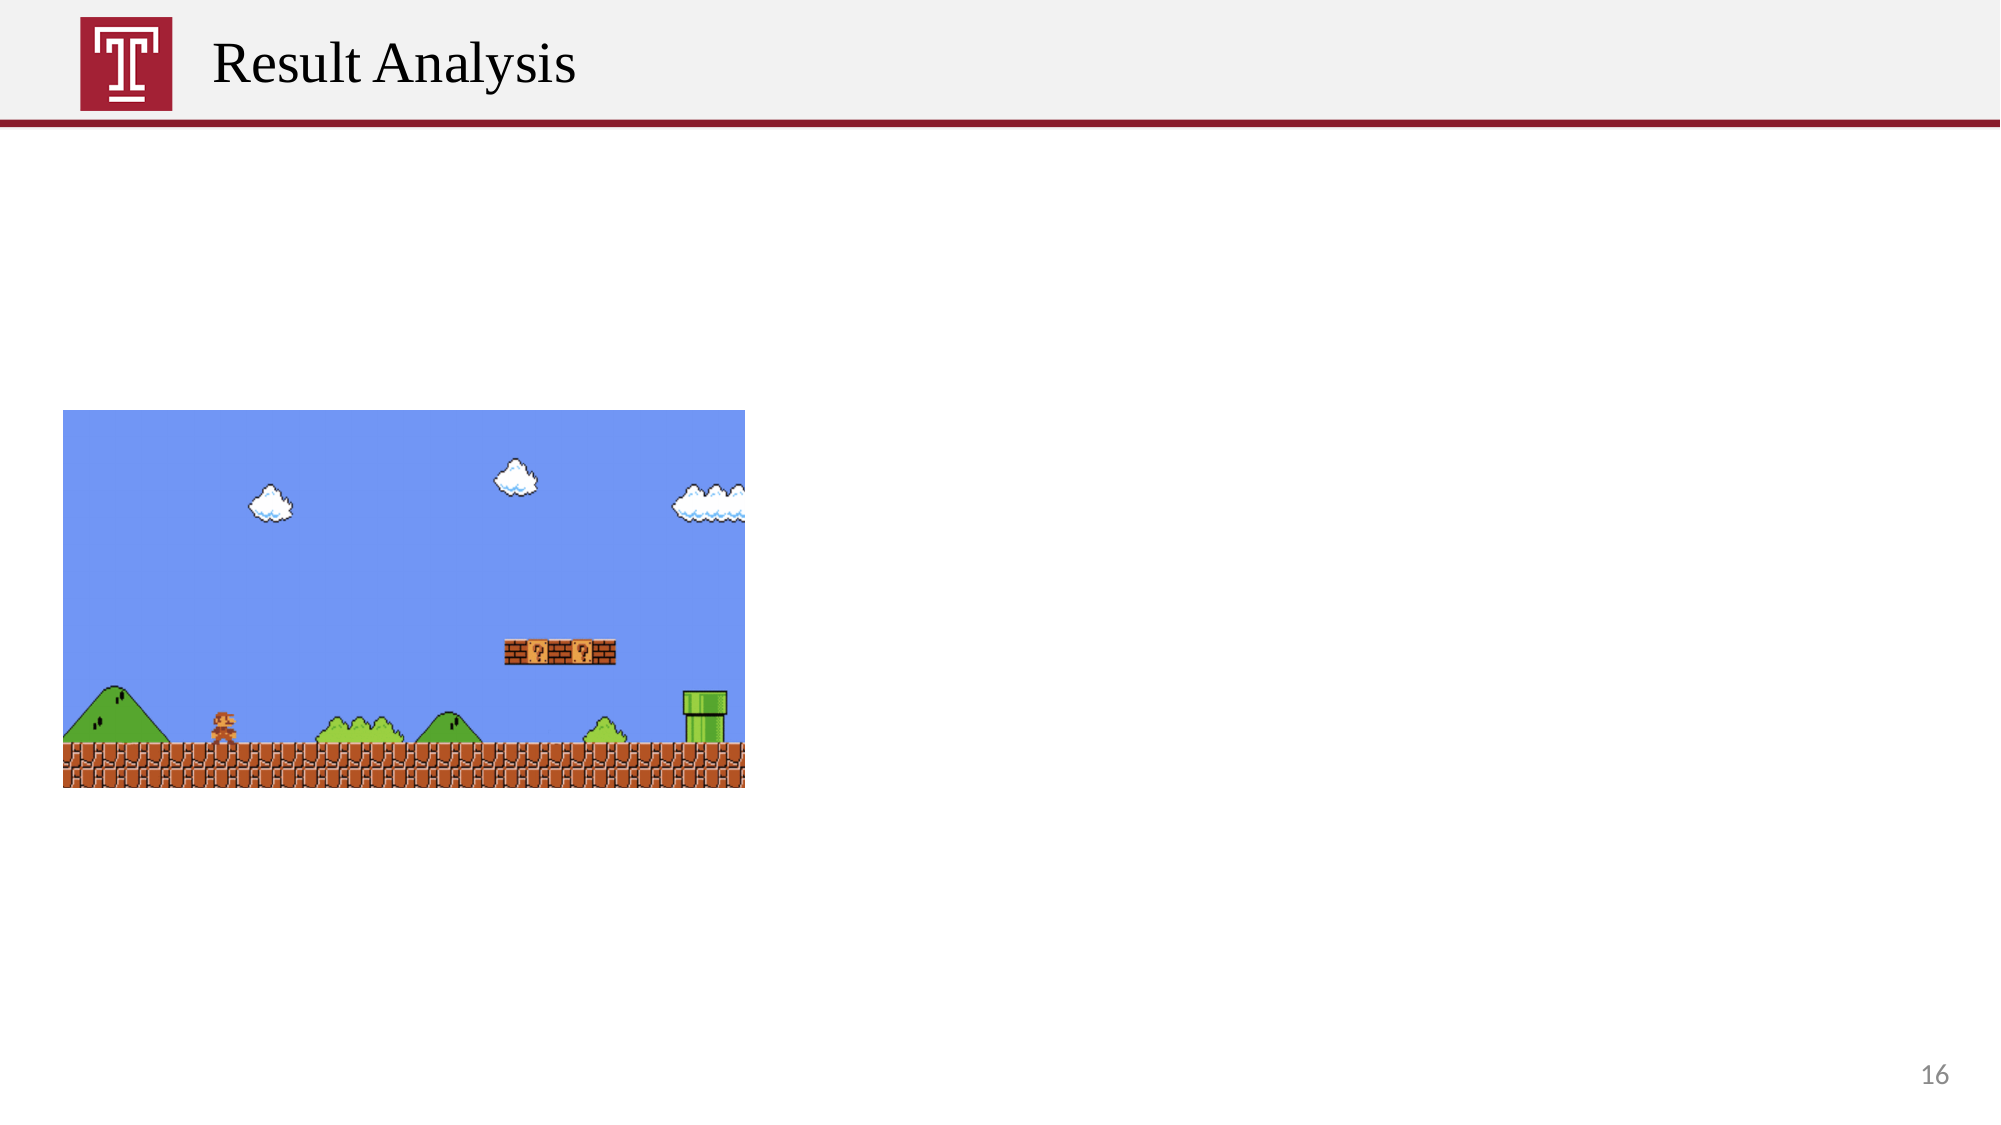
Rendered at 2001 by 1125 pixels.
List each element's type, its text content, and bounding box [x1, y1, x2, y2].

picture [63, 410, 745, 788]
picture [80, 17, 173, 112]
title Result Analysis [197, 0, 1923, 127]
slide_number 15 [1514, 1042, 1965, 1103]
